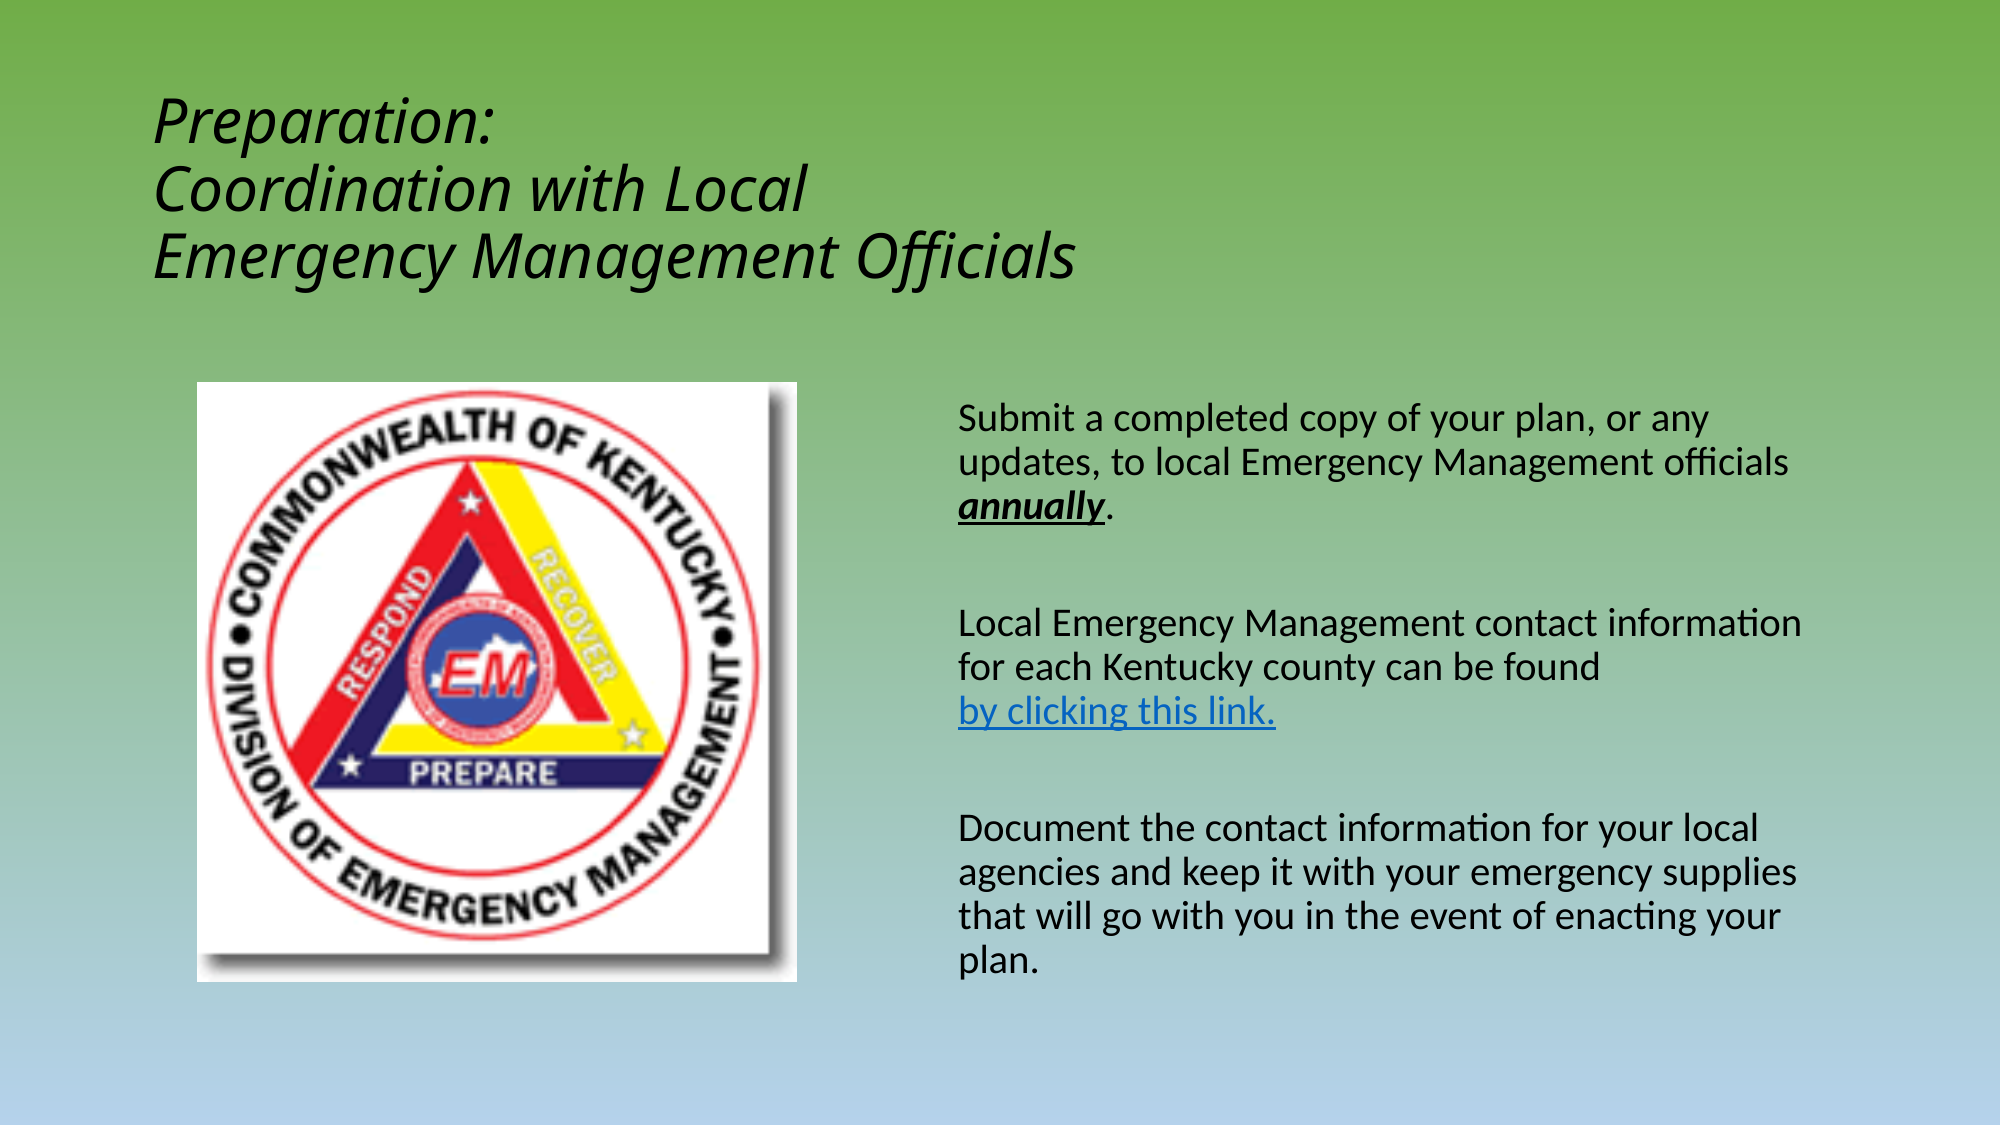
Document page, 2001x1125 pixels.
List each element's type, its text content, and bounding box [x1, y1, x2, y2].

title Preparation: Coordination with Local Emergency Management Officials [137, 82, 1863, 300]
picture [197, 382, 797, 982]
list Submit a completed copy of your plan, or any updates, to local Emergency Management officials annually. Local Emergency Management contact information for each Kentucky county can be found by clicking this link. Document the contact information for your local agencies and keep it with your emergency supplies that will go with you in the event of enacting your plan. [943, 325, 1863, 1040]
